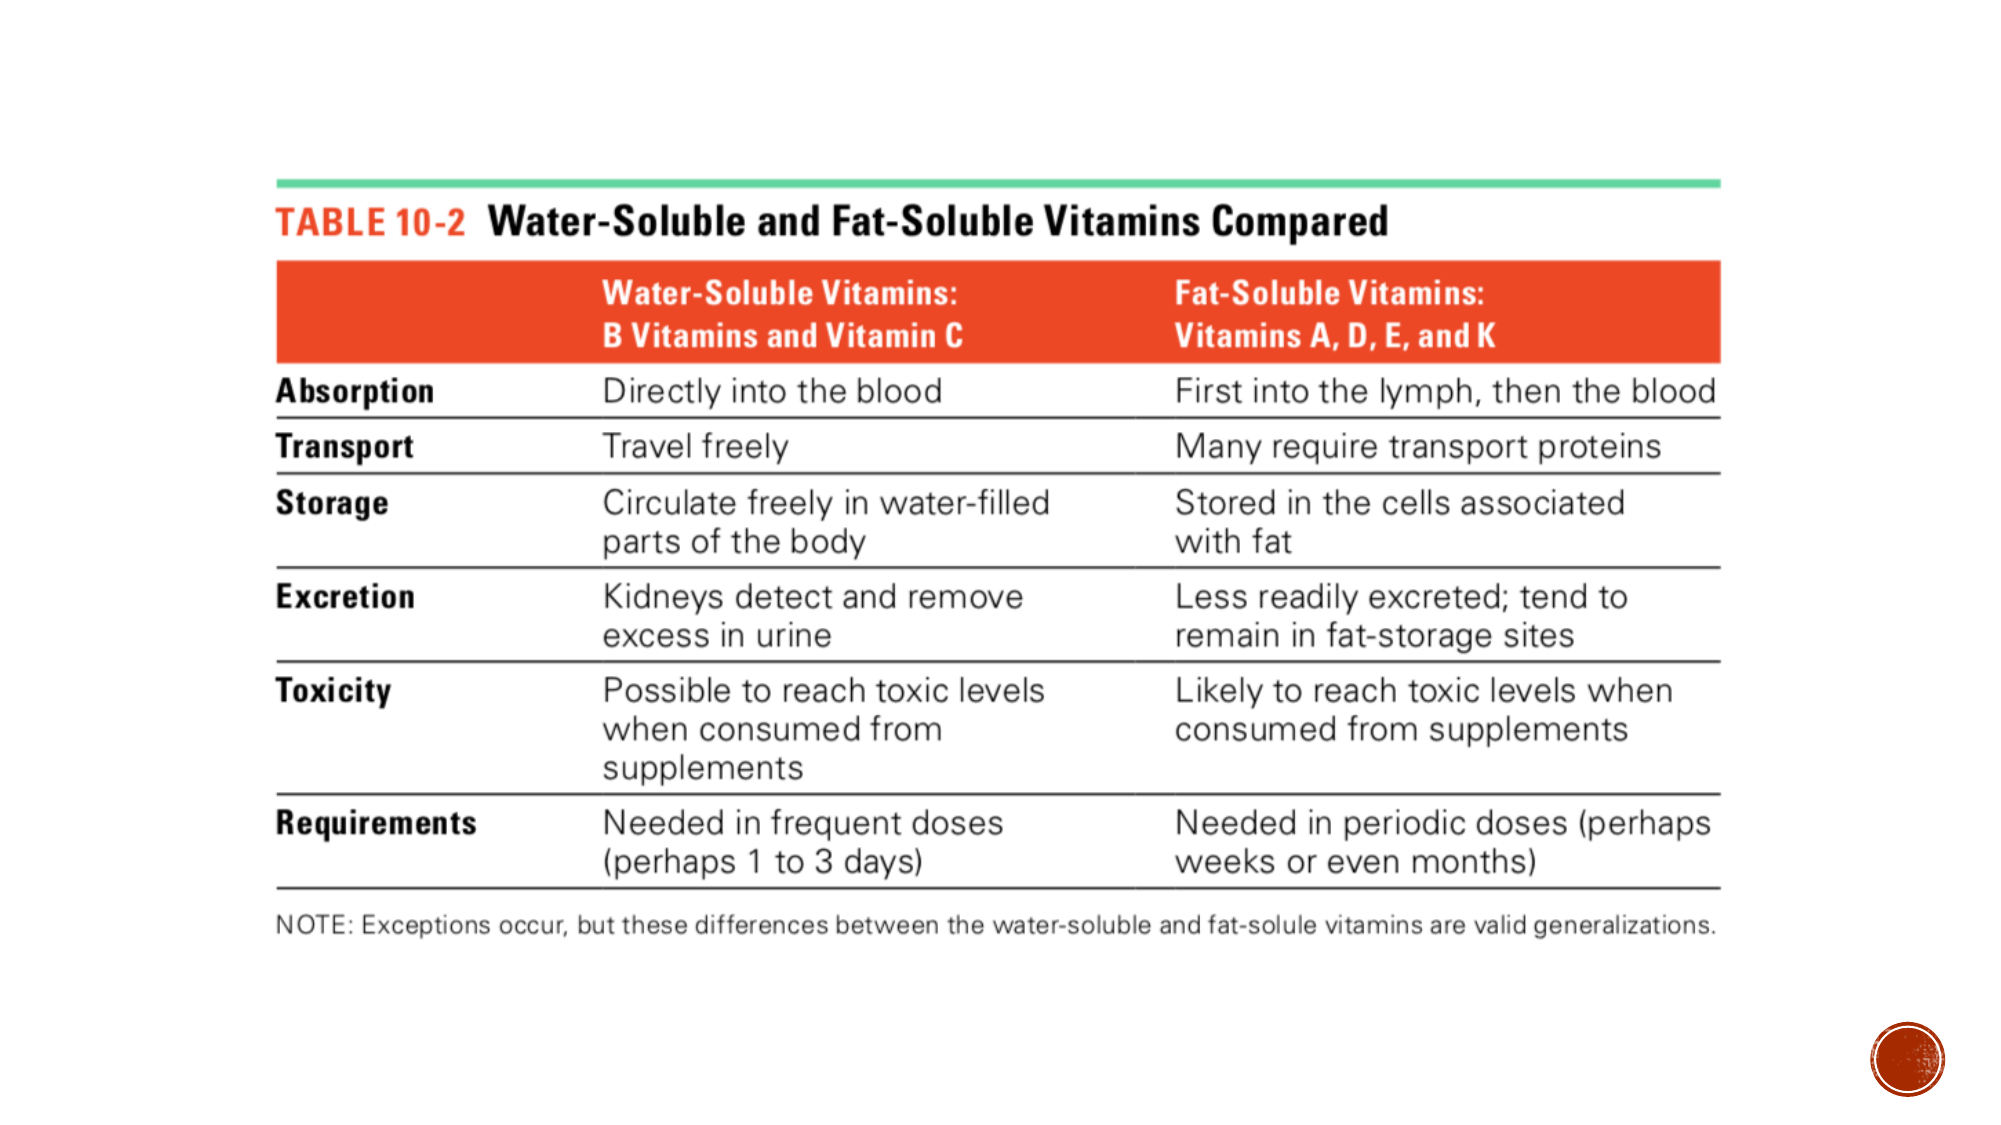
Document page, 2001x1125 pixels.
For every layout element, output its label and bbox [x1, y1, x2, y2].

list [133, 141, 1877, 985]
